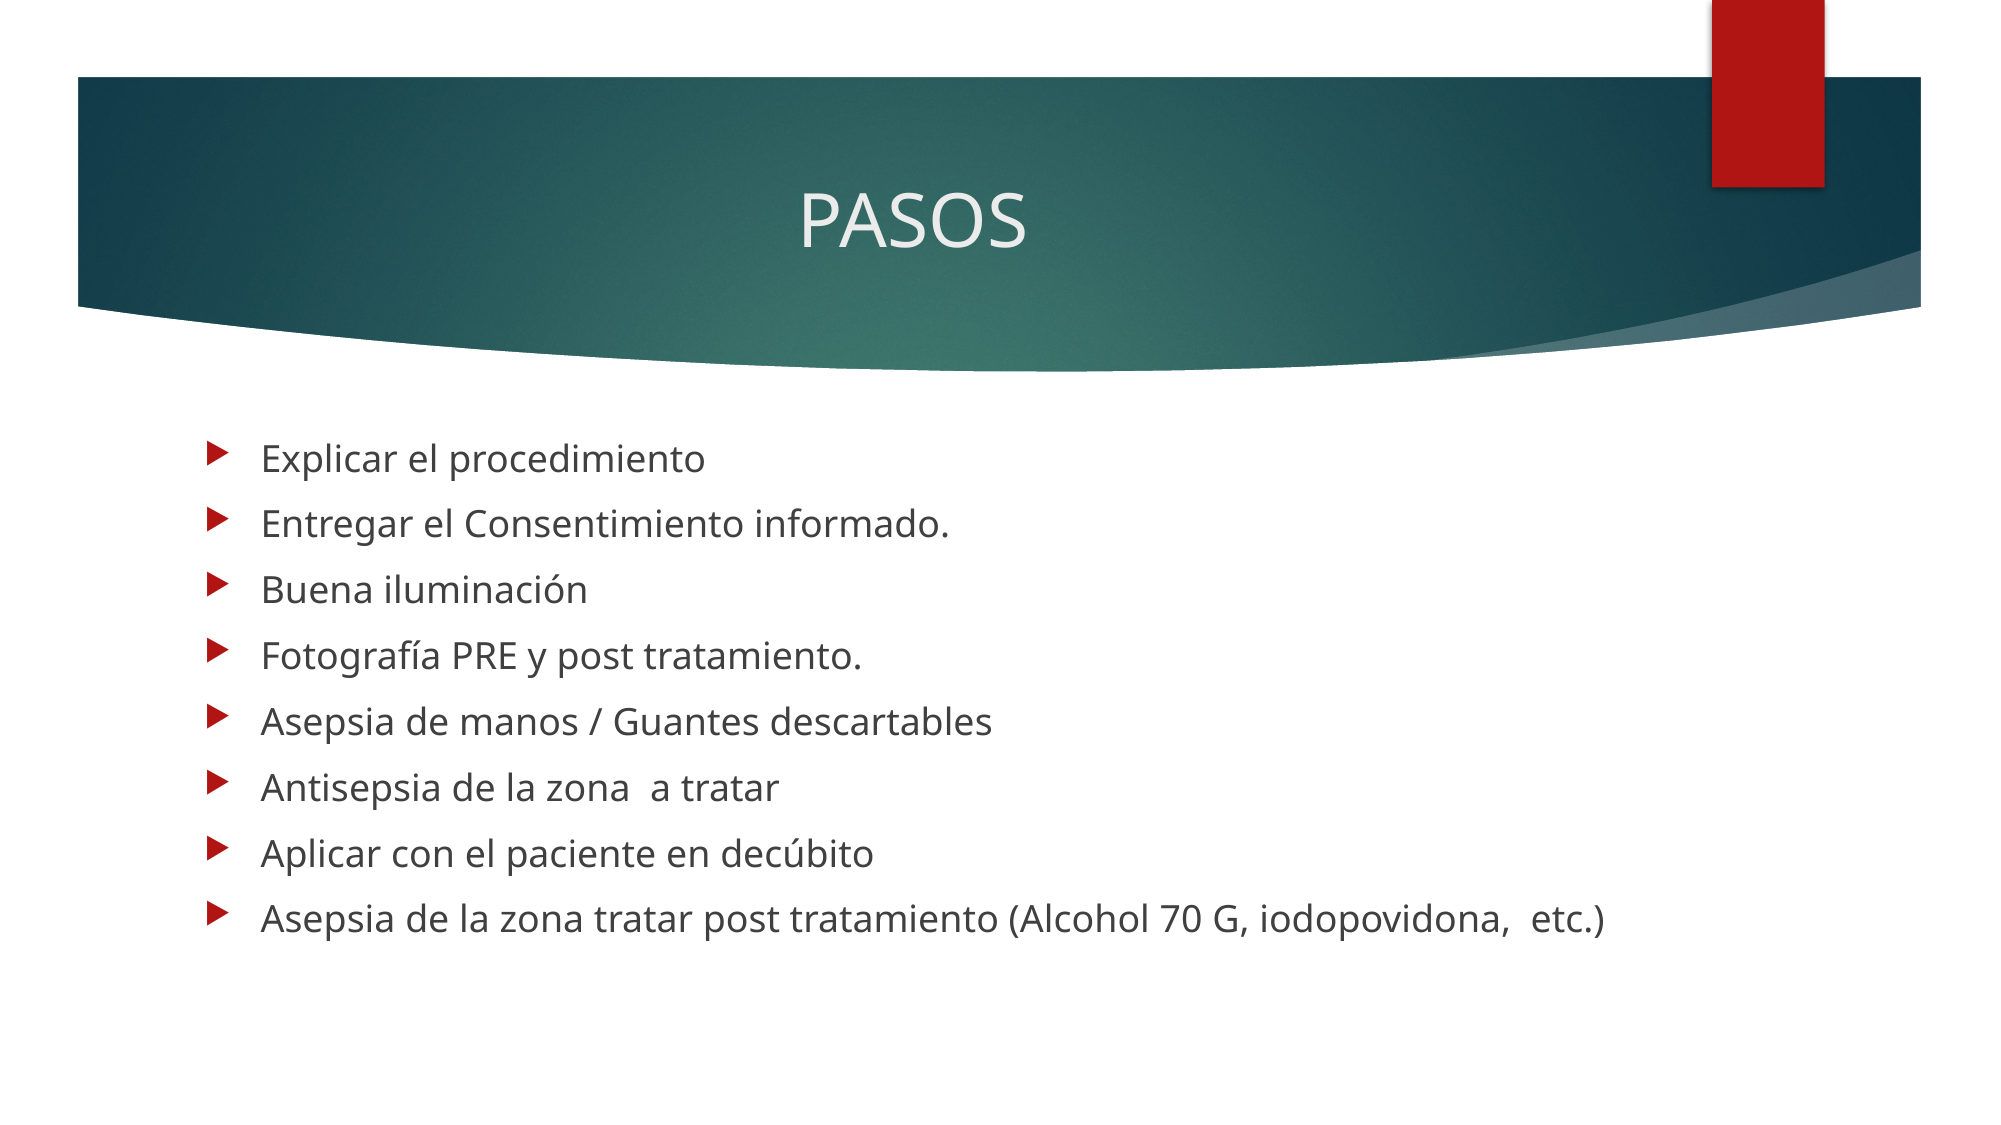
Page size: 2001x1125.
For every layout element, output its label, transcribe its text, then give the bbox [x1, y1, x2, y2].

title PASOS [189, 159, 1638, 276]
list Explicar el procedimiento Entregar el Consentimiento informado. Buena iluminación Fotografía PRE y post tratamiento. Asepsia de manos / Guantes descartables Antisepsia de la zona a tratar Aplicar con el paciente en decúbito Asepsia de la zona tratar post tratamiento (Alcohol 70 G, iodopovidona, etc.) [189, 427, 1638, 988]
